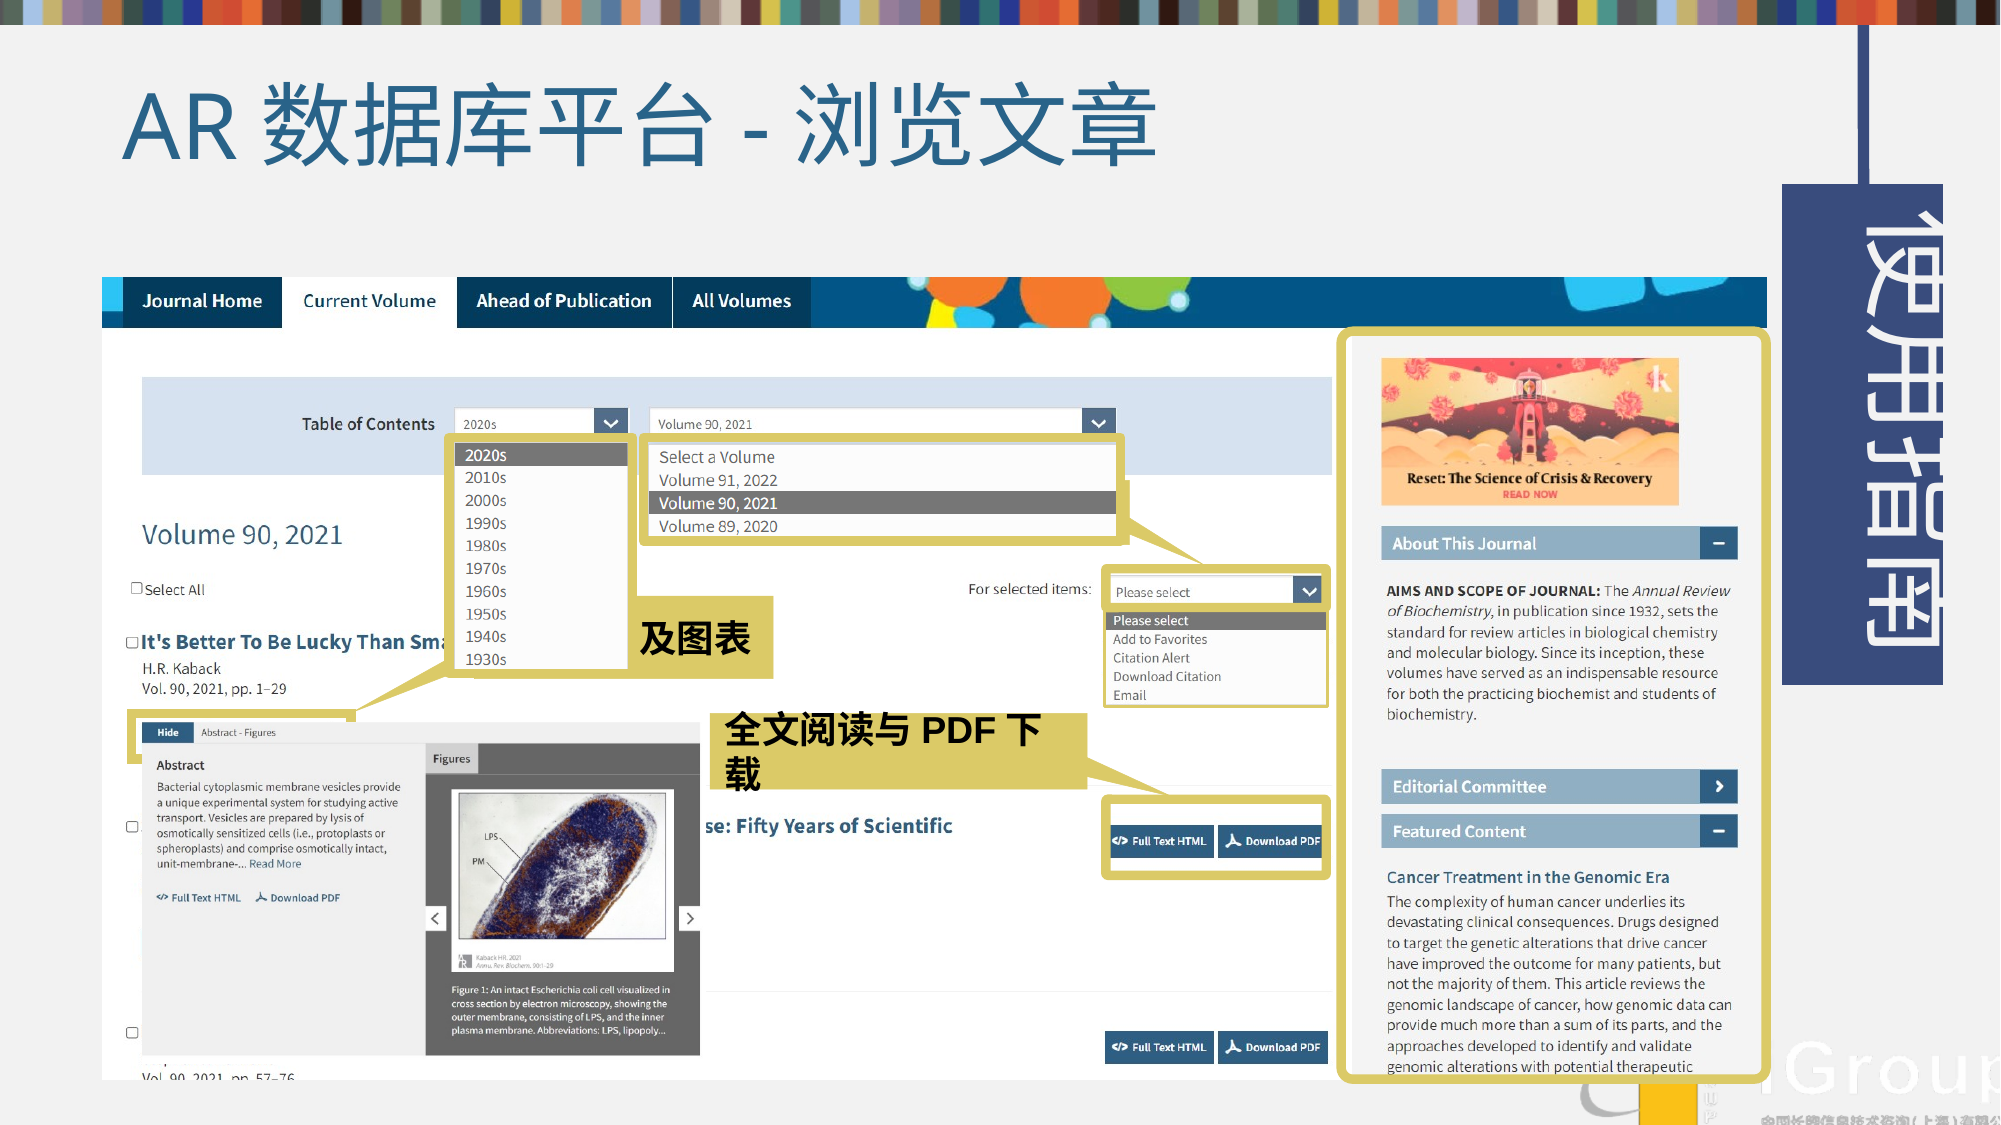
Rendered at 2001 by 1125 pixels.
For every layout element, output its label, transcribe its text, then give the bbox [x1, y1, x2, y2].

picture [102, 277, 2001, 1125]
text_box 使用指南 [1829, 188, 1996, 679]
text_box AR数据库平台-浏览文章 [108, 72, 1598, 192]
picture [0, 0, 2001, 25]
